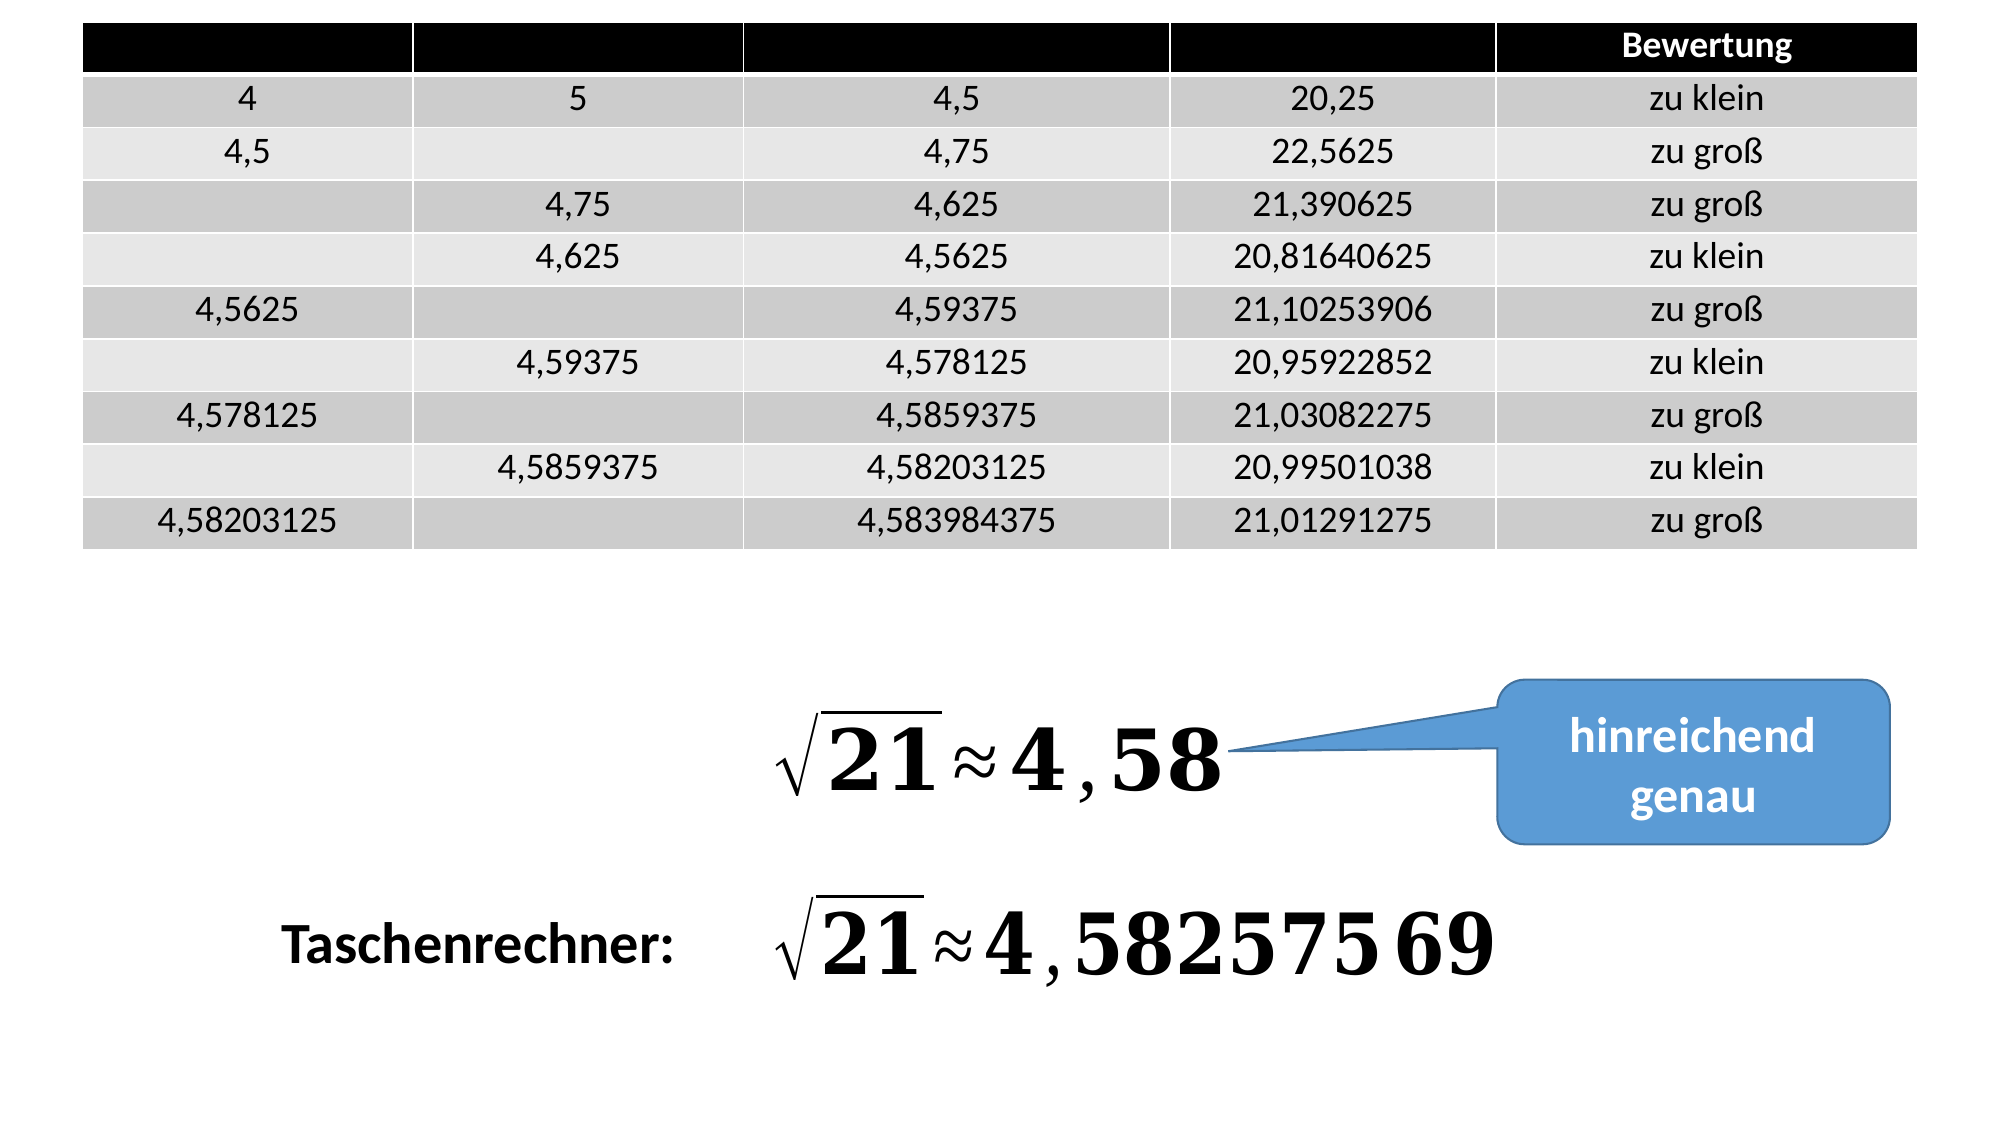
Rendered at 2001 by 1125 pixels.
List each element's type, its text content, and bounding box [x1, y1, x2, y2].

text_box Taschenrechner: [266, 897, 691, 983]
text_box hinreichend genau [1228, 678, 1891, 846]
